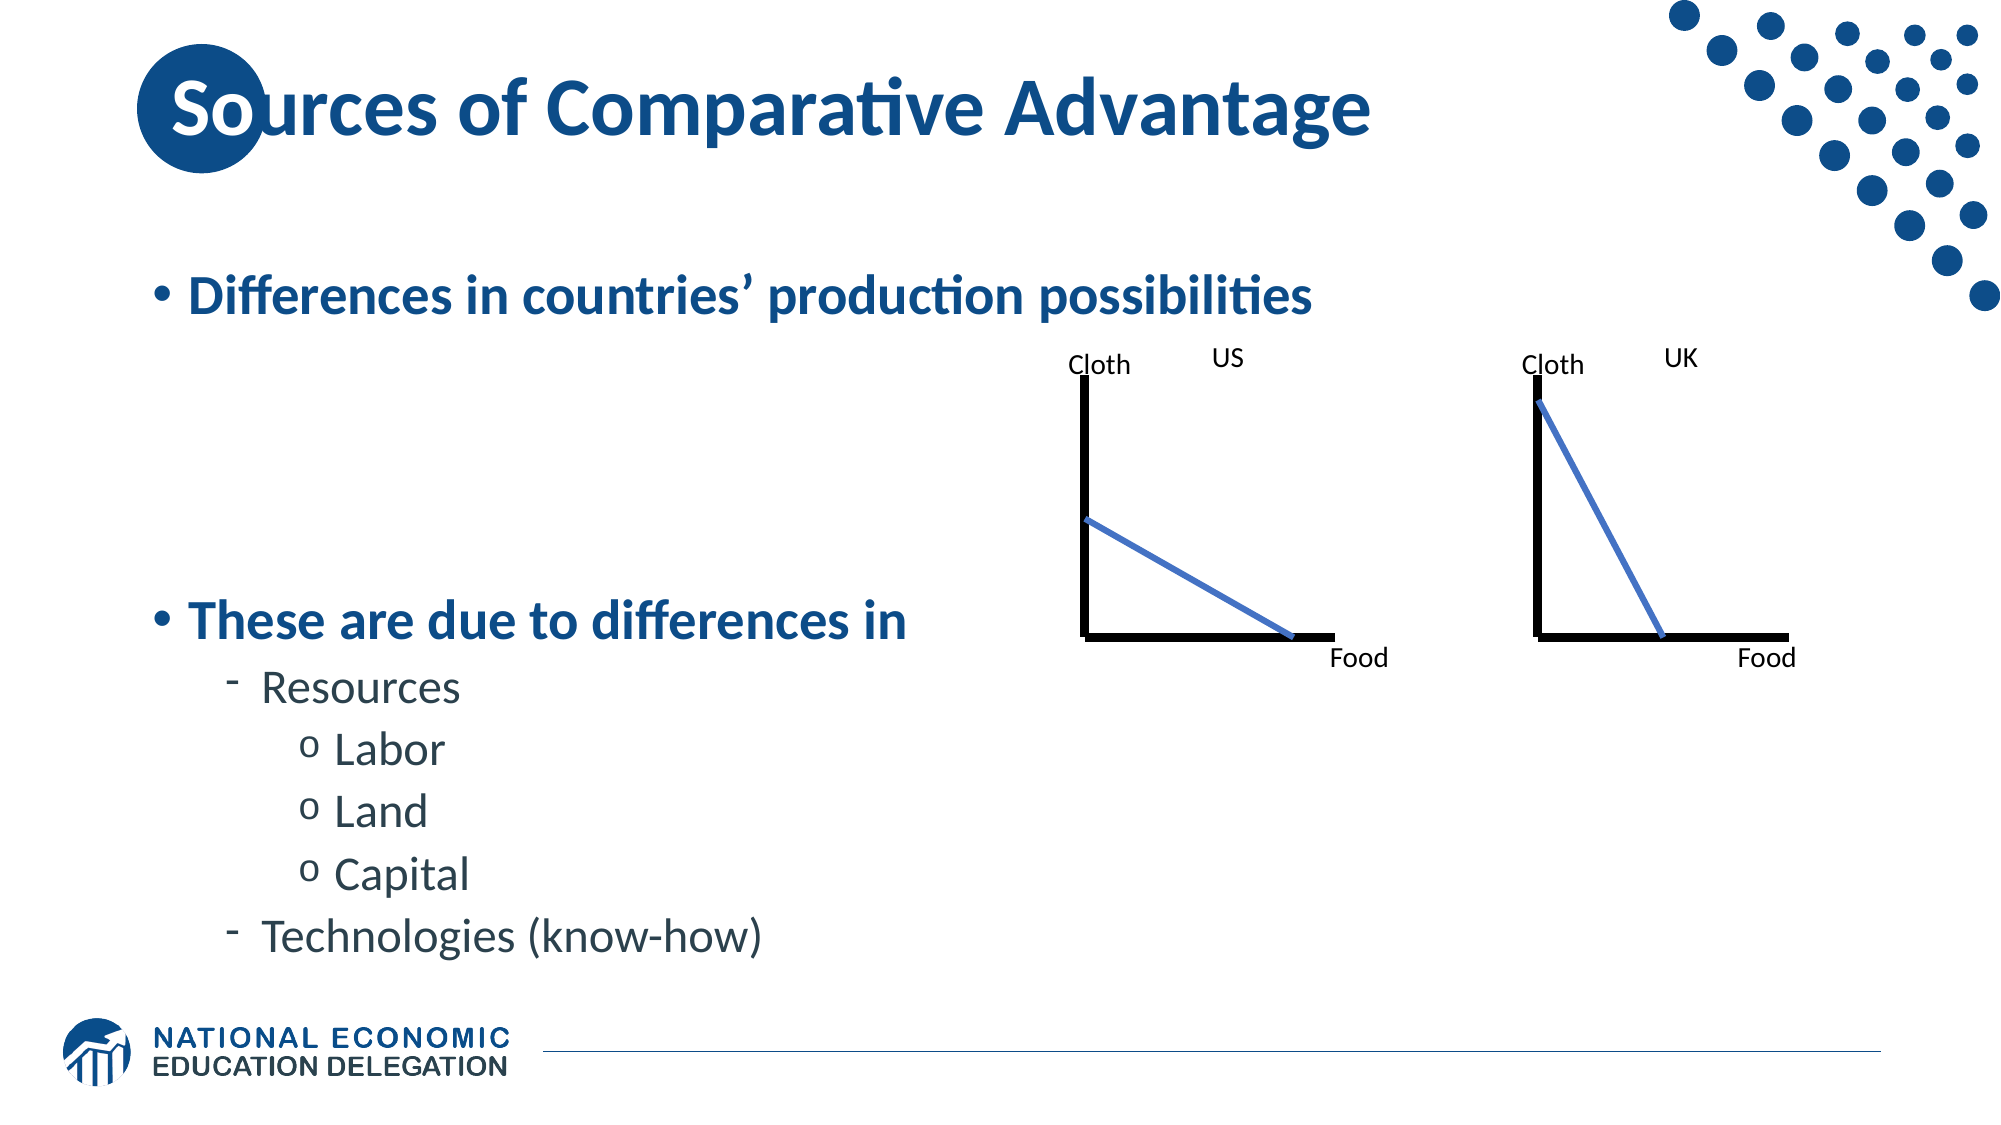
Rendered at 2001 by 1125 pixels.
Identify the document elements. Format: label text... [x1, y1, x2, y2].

text_box Cloth [1049, 337, 1151, 388]
text_box Food [1703, 631, 1831, 681]
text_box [1084, 518, 1294, 638]
text_box UK [1639, 331, 1723, 381]
list Differences in countries’ production possibilities These are due to differences in Resources Labor Land Capital Technologies (know-how) [137, 257, 1863, 972]
title Sources of Comparative Advantage [137, 0, 1863, 218]
text_box Food [1293, 631, 1426, 681]
text_box Cloth [1502, 337, 1605, 388]
text_box US [1186, 331, 1270, 381]
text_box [1538, 400, 1664, 638]
picture [55, 1013, 520, 1091]
